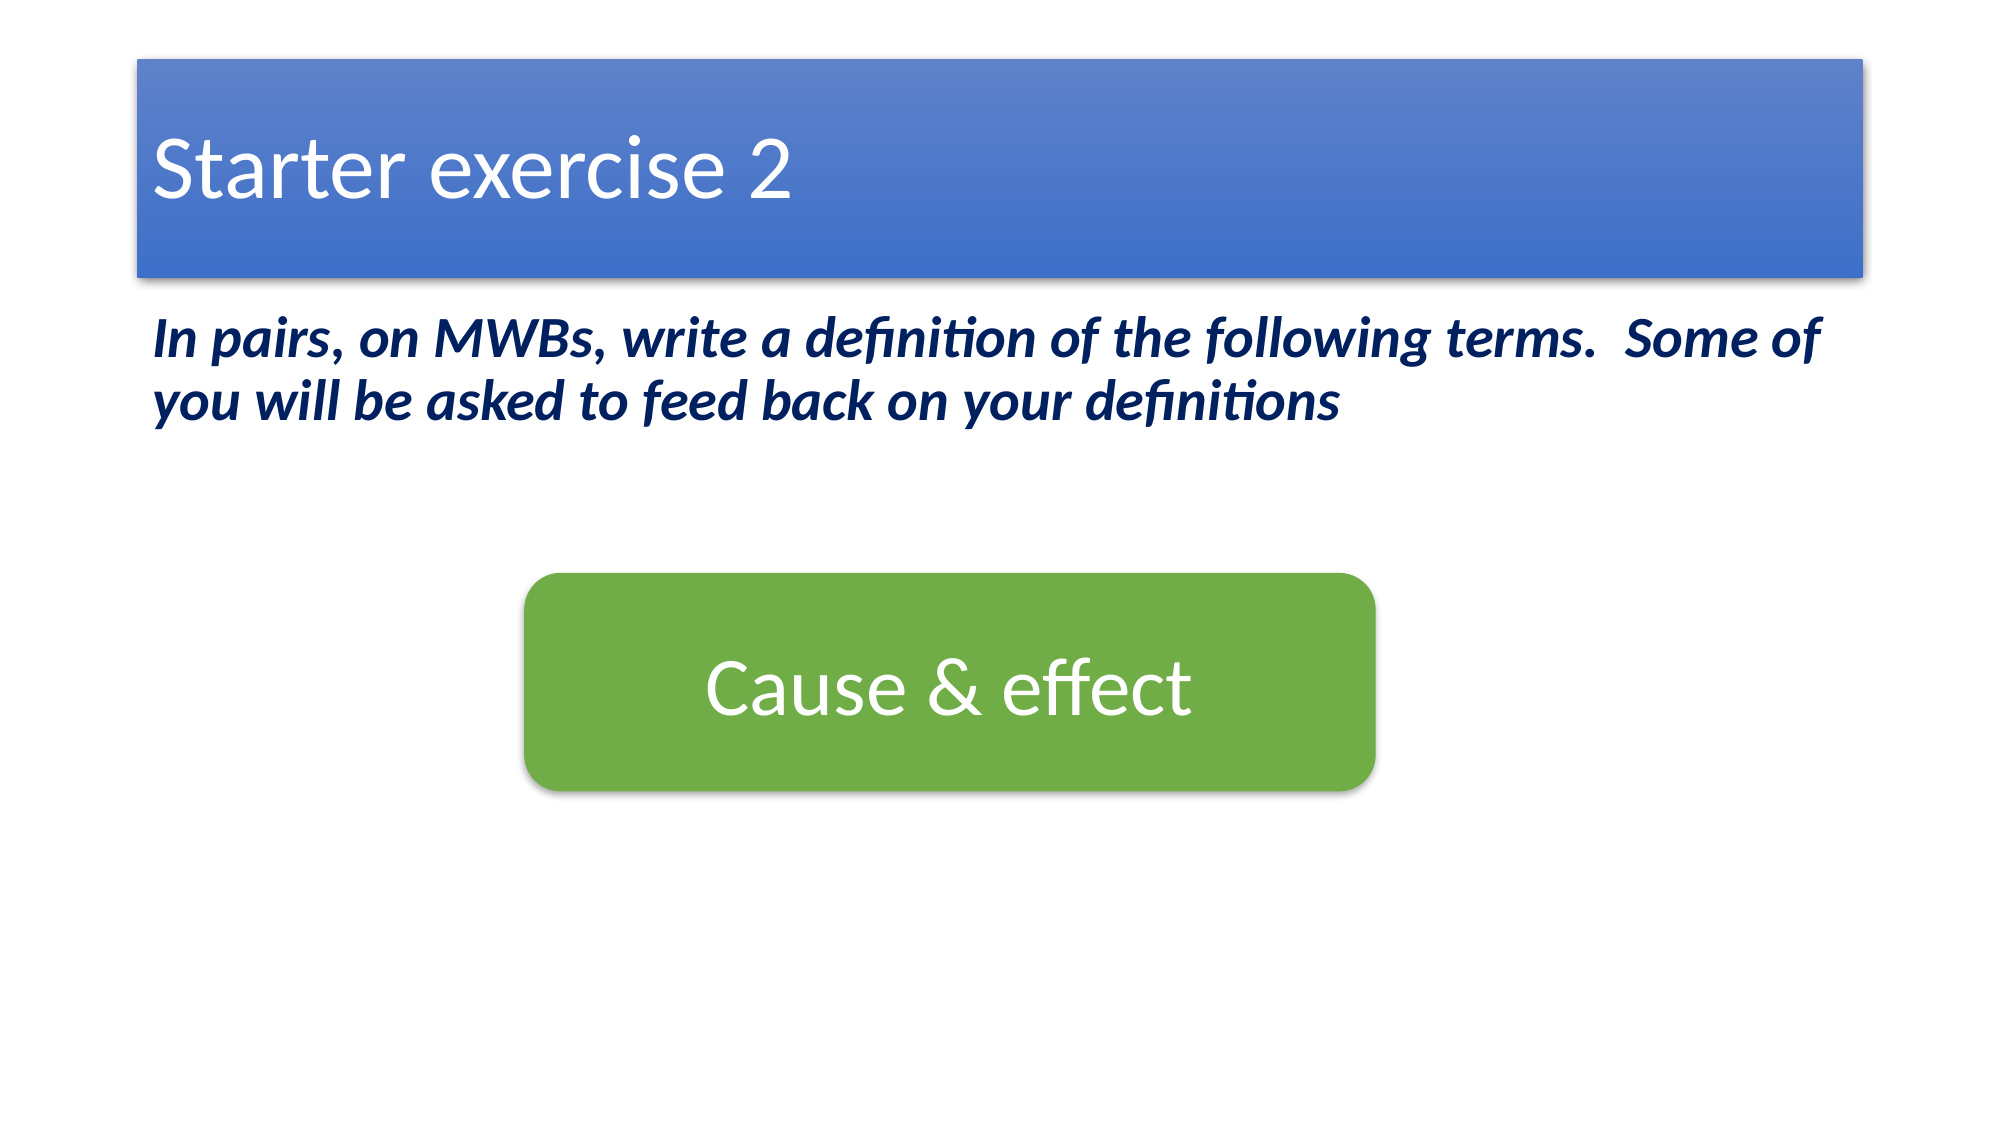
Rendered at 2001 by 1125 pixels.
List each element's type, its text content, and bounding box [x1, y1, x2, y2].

list In pairs, on MWBs, write a definition of the following terms. Some of you will be asked to feed back on your definitions [137, 299, 1863, 1014]
title Starter exercise 2 [137, 59, 1863, 278]
text_box Cause & effect [523, 571, 1377, 793]
